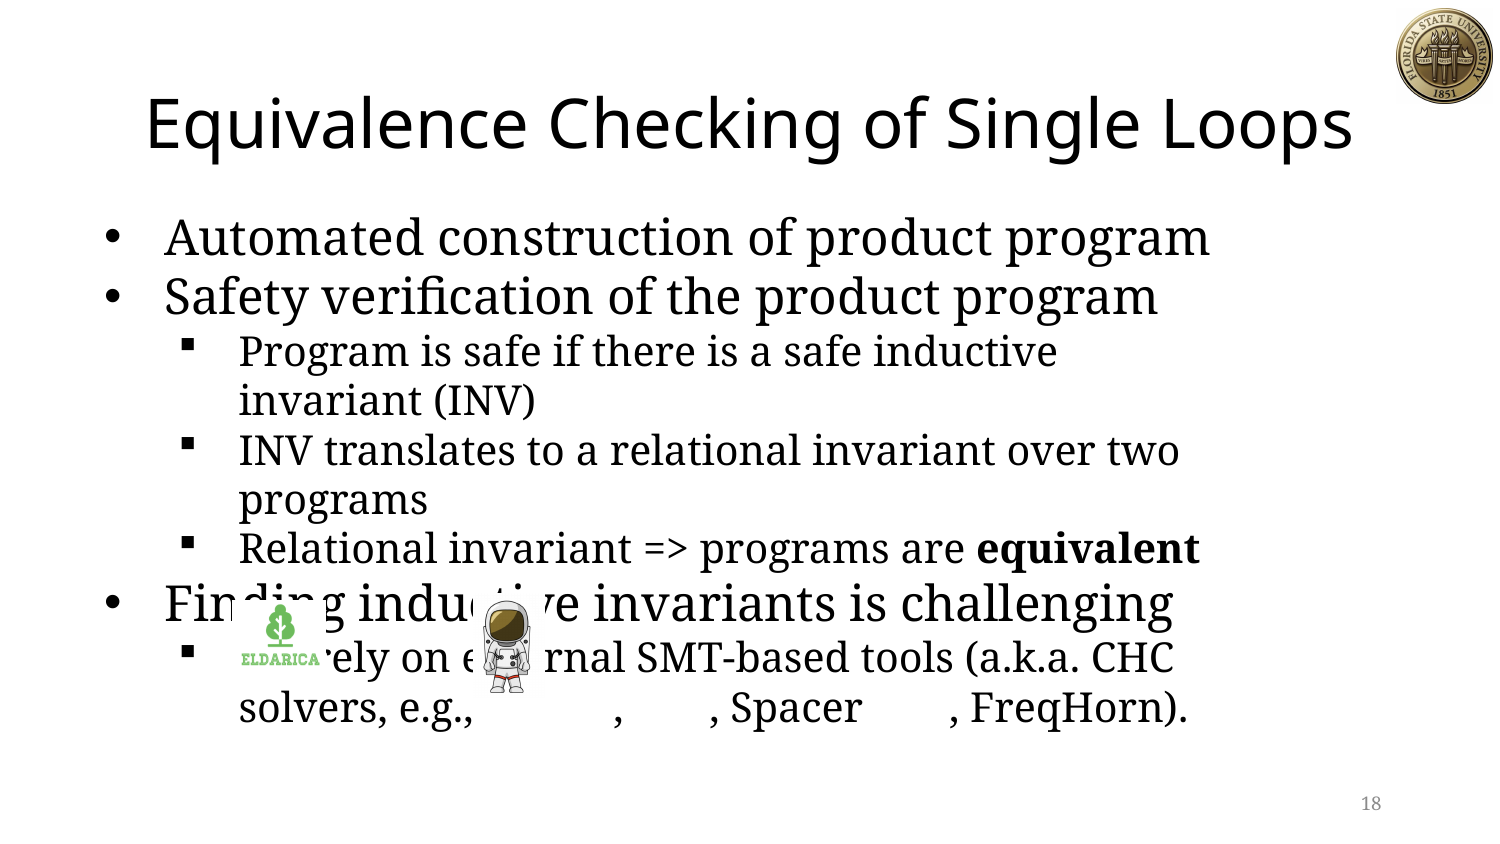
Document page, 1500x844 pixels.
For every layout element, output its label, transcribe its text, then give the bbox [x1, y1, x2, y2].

list Automated construction of product program Safety verification of the product program Program is safe if there is a safe inductive invariant (INV) INV translates to a relational invariant over two programs Relational invariant => programs are equivalent Finding inductive invariants is challenging We rely on external SMT-based tools (a.k.a. CHC solvers, e.g., , , Spacer , FreqHorn). [75, 198, 1266, 742]
picture [232, 600, 326, 675]
picture [473, 593, 545, 698]
picture [1396, 8, 1493, 104]
title Equivalence Checking of Single Loops [103, 44, 1397, 208]
slide_number 18 [1059, 782, 1397, 827]
